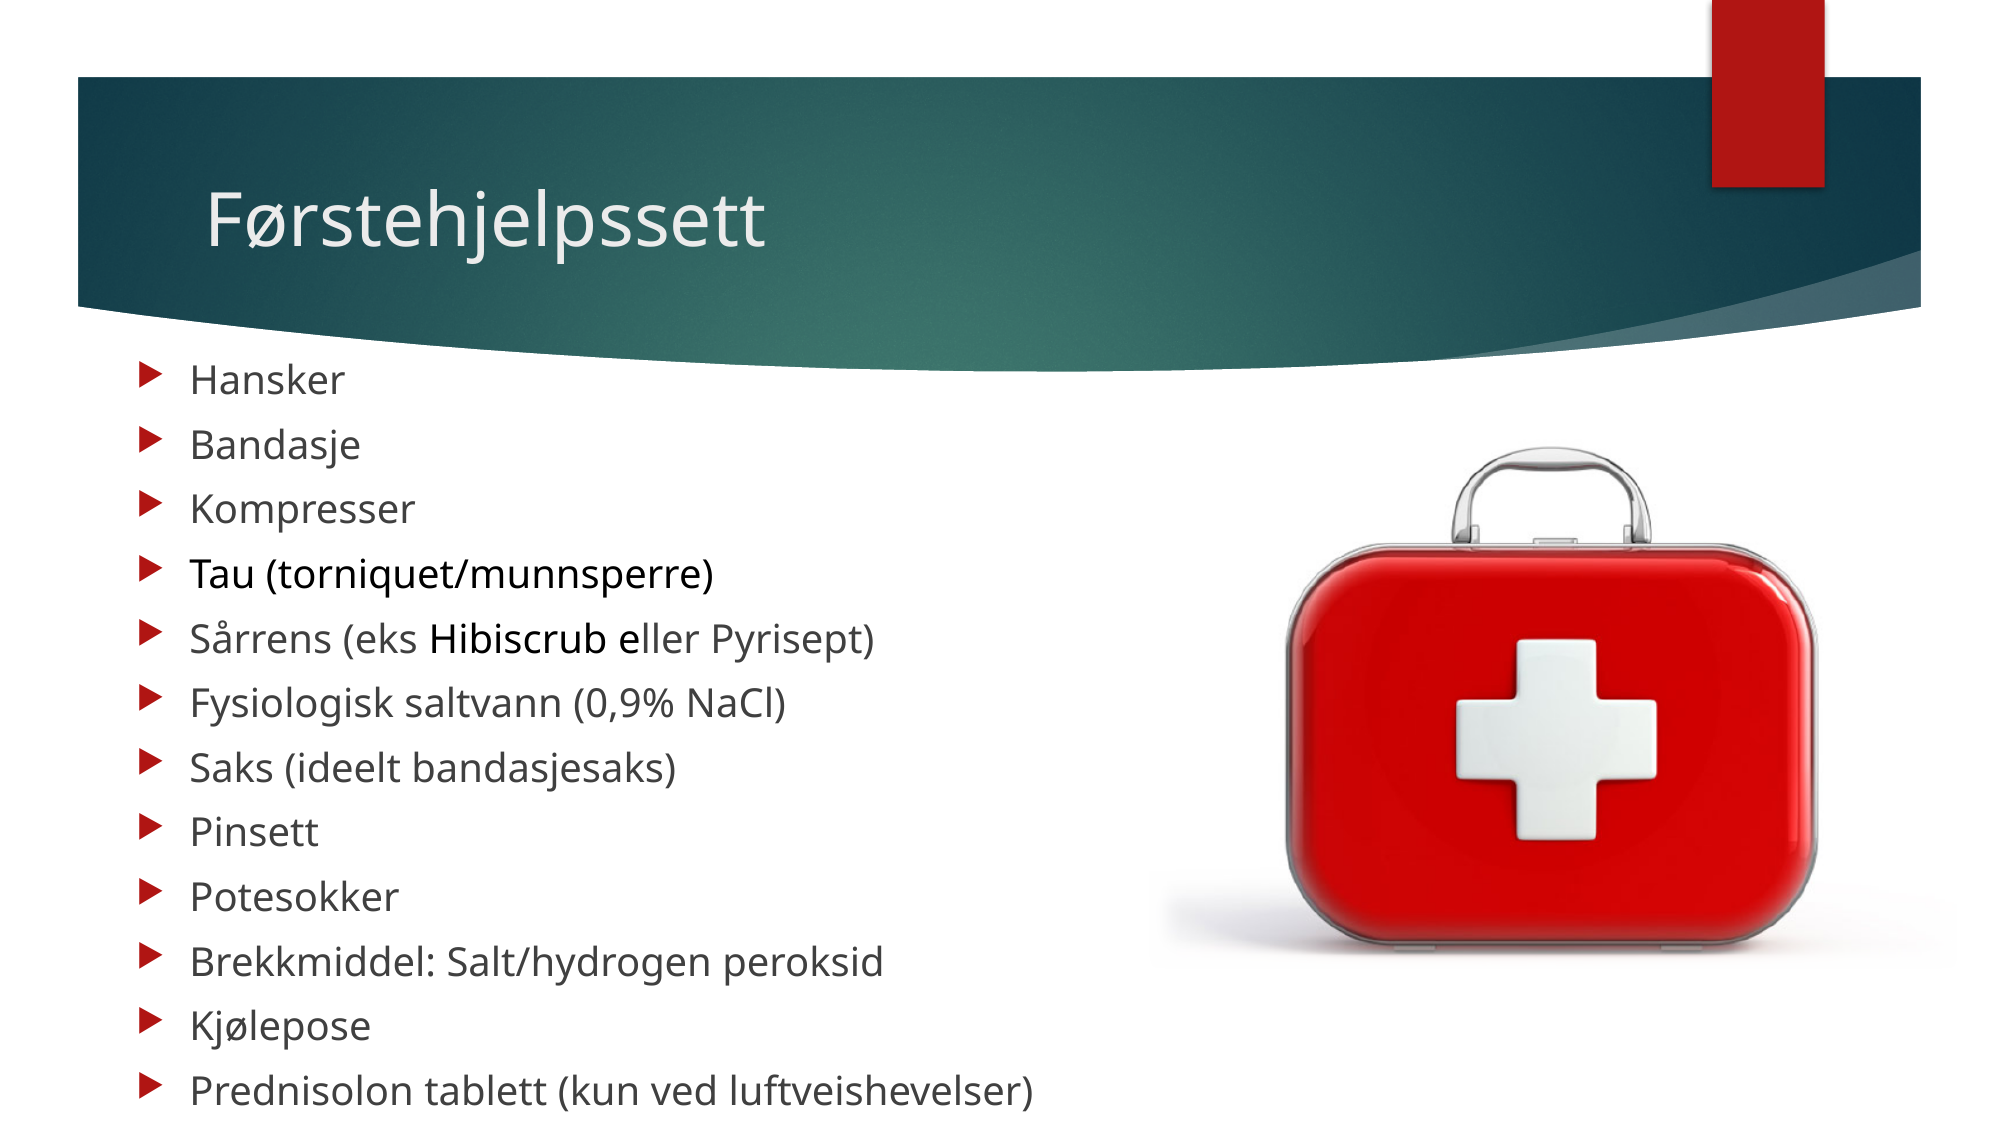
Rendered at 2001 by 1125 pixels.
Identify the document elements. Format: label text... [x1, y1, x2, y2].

list Hansker Bandasje Kompresser Tau (torniquet/munnsperre) Sårrens (eks Hibiscrub eller Pyrisept) Fysiologisk saltvann (0,9% NaCl) Saks (ideelt bandasjesaks) Pinsett Potesokker Brekkmiddel: Salt/hydrogen peroksid Kjølepose Prednisolon tablett (kun ved luftveishevelser) [121, 347, 1319, 1125]
title Førstehjelpssett [189, 158, 1638, 275]
picture [1149, 430, 1958, 969]
